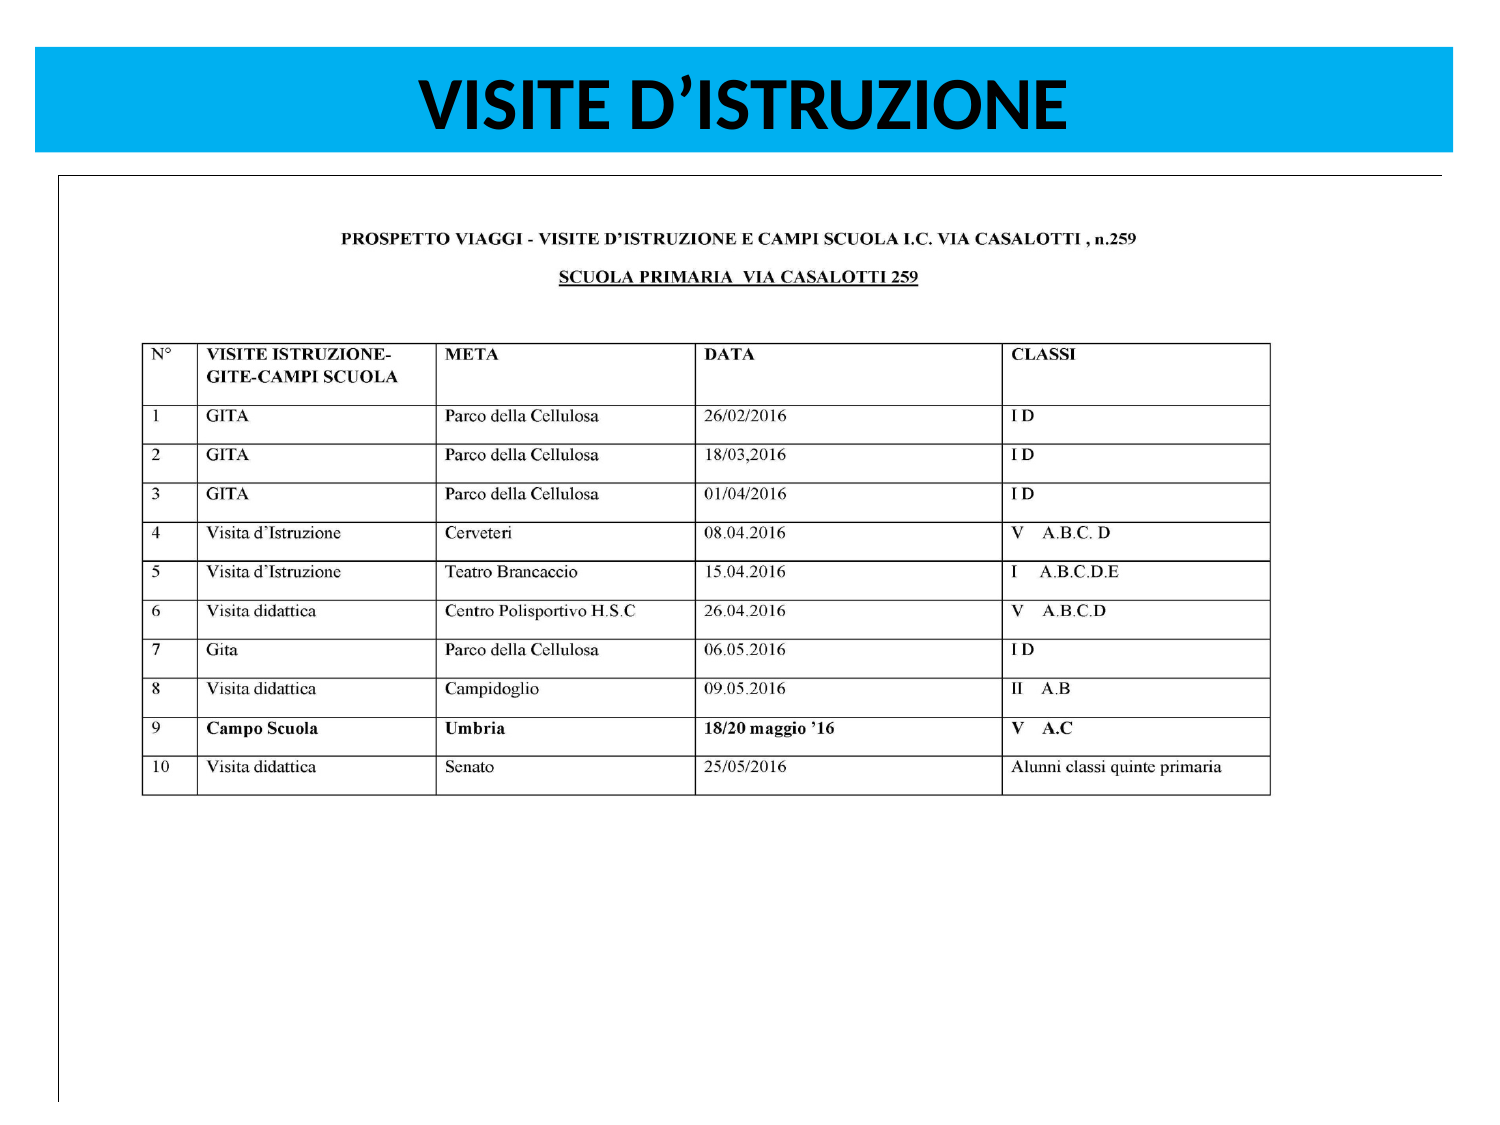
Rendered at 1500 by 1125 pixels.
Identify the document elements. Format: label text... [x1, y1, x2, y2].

picture [58, 175, 1442, 1102]
title VISITE D’ISTRUZIONE [35, 46, 1454, 153]
